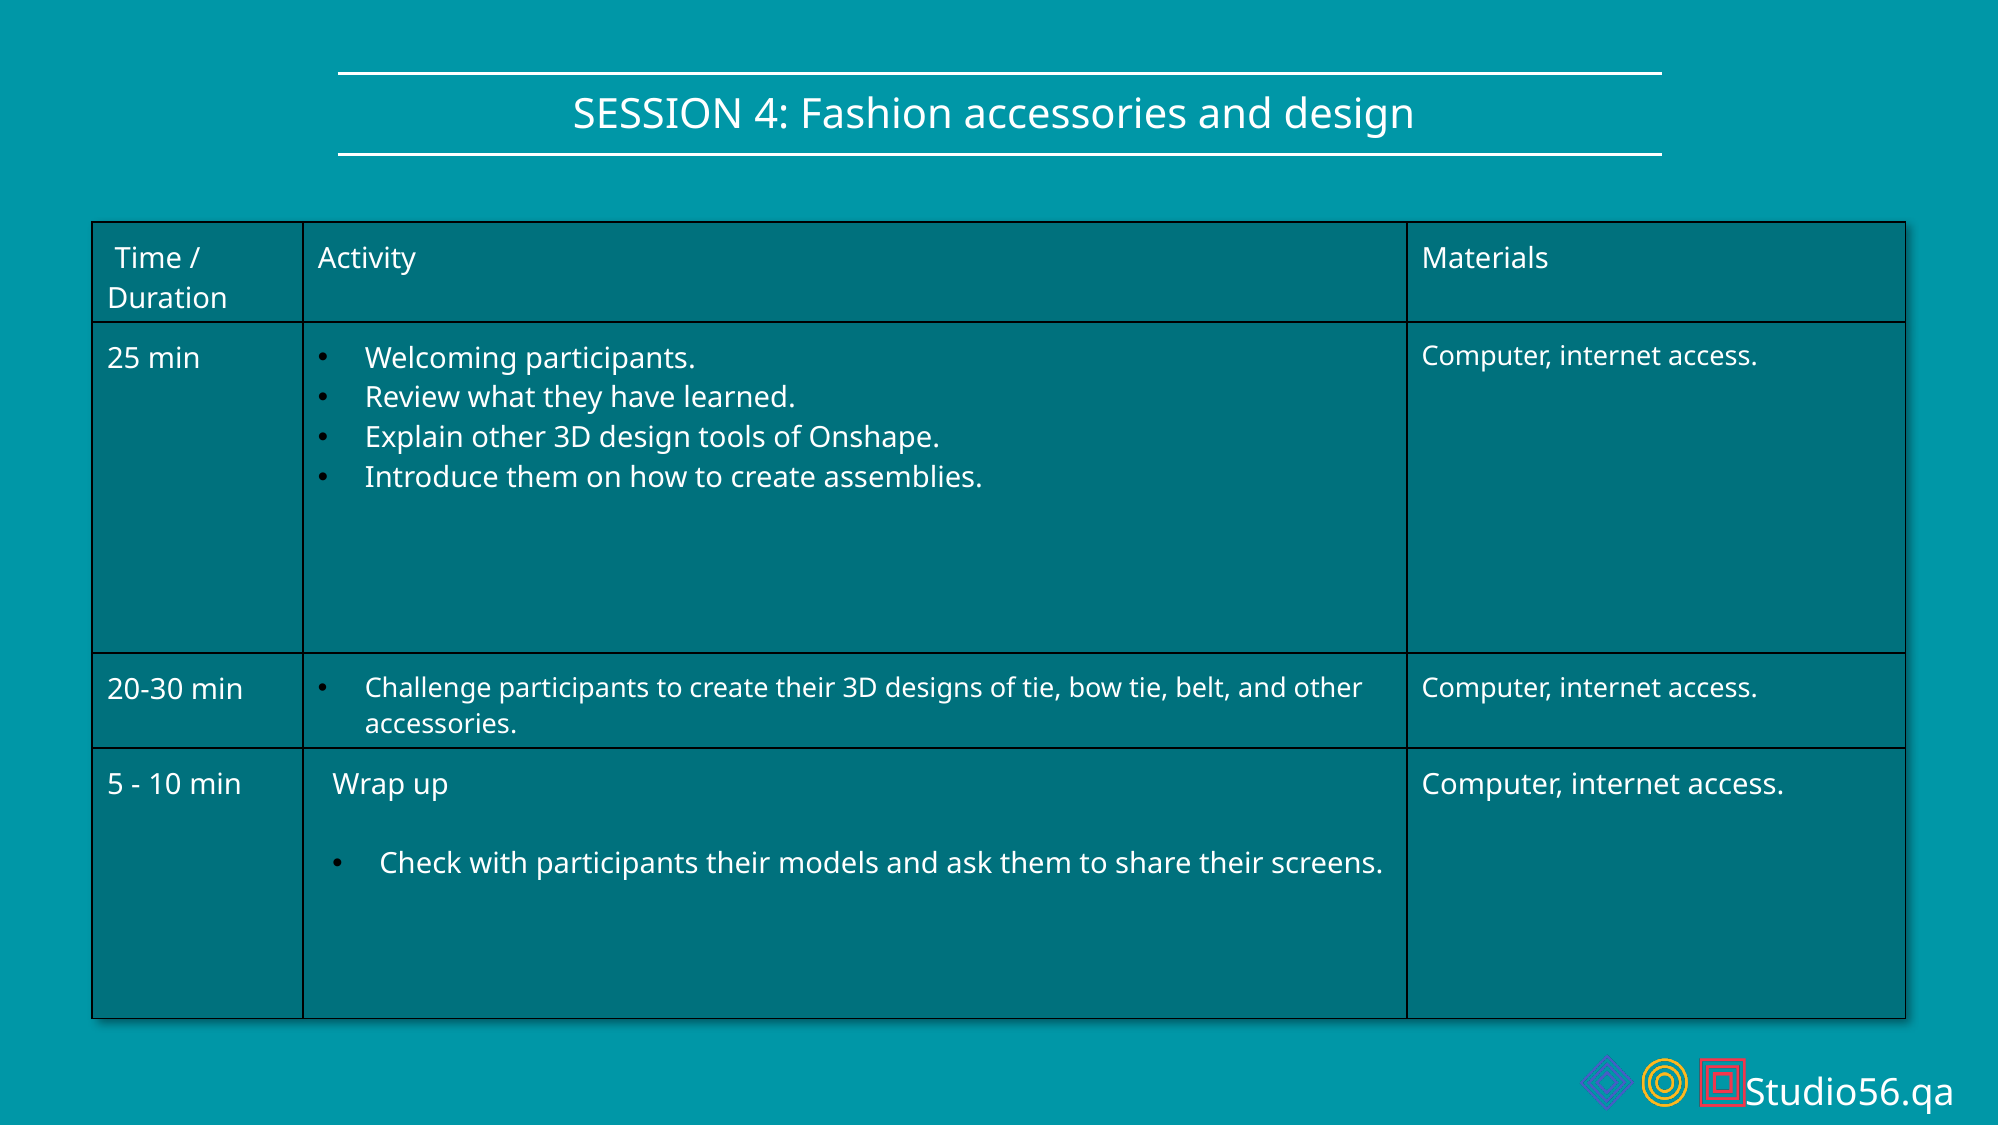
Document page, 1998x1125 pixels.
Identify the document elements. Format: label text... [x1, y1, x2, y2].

picture [1577, 1051, 1750, 1113]
table_cell Challenge participants to create their 3D designs of tie, bow tie, belt, and other accessories. [304, 654, 1406, 747]
table_cell 5 - 10 min [93, 749, 302, 1018]
table_cell Computer, internet access. [1408, 323, 1905, 652]
text_box SESSION 4: Fashion accessories and design [318, 66, 1681, 207]
table_cell 25 min [93, 323, 302, 652]
table_header Time / Duration [93, 223, 302, 321]
table_cell Computer, internet access. [1408, 749, 1905, 1018]
table_cell Wrap up Check with participants their models and ask them to share their screens. [304, 749, 1406, 1018]
table_header Activity [304, 223, 1406, 321]
table_header Materials [1408, 223, 1905, 321]
text_box Studio56.qa [1747, 1060, 1963, 1121]
table_cell Computer, internet access. [1408, 654, 1905, 747]
table_cell Welcoming participants. Review what they have learned. Explain other 3D design tools of Onshape. Introduce them on how to create assemblies. [304, 323, 1406, 652]
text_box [337, 73, 1662, 155]
table_cell 20-30 min [93, 654, 302, 747]
